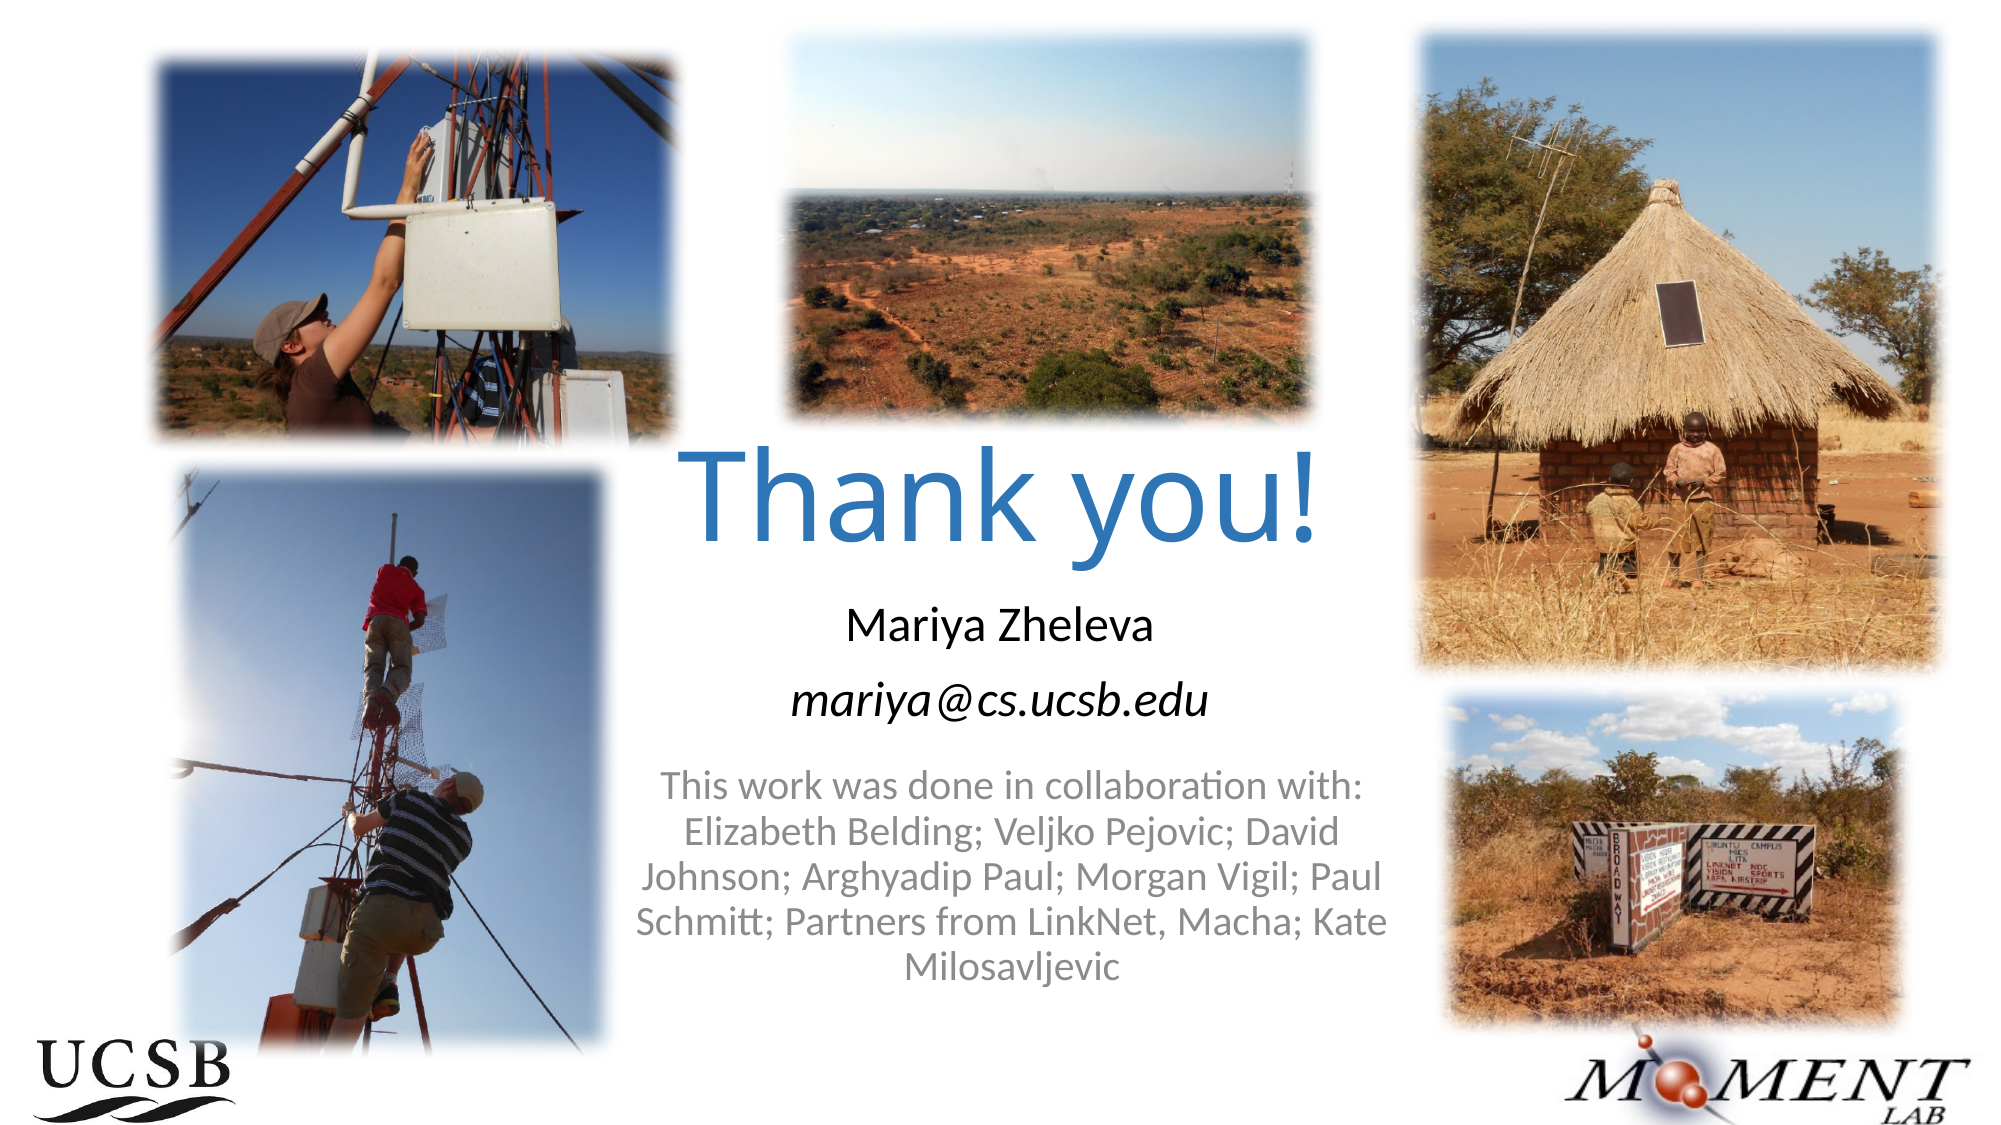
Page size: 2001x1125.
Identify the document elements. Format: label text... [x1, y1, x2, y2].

text_box This work was done in collaboration with: Elizabeth Belding; Veljko Pejovic; David Johnson; Arghyadip Paul; Morgan Vigil; Paul Schmitt; Partners from LinkNet, Macha; Kate Milosavljevic [619, 756, 1433, 1021]
picture [30, 43, 689, 1125]
title Thank you! [619, 184, 1403, 576]
subtitle Mariya Zheleva mariya@cs.ucsb.edu [619, 590, 1433, 756]
picture [772, 18, 1326, 434]
picture [1403, 16, 1988, 1125]
